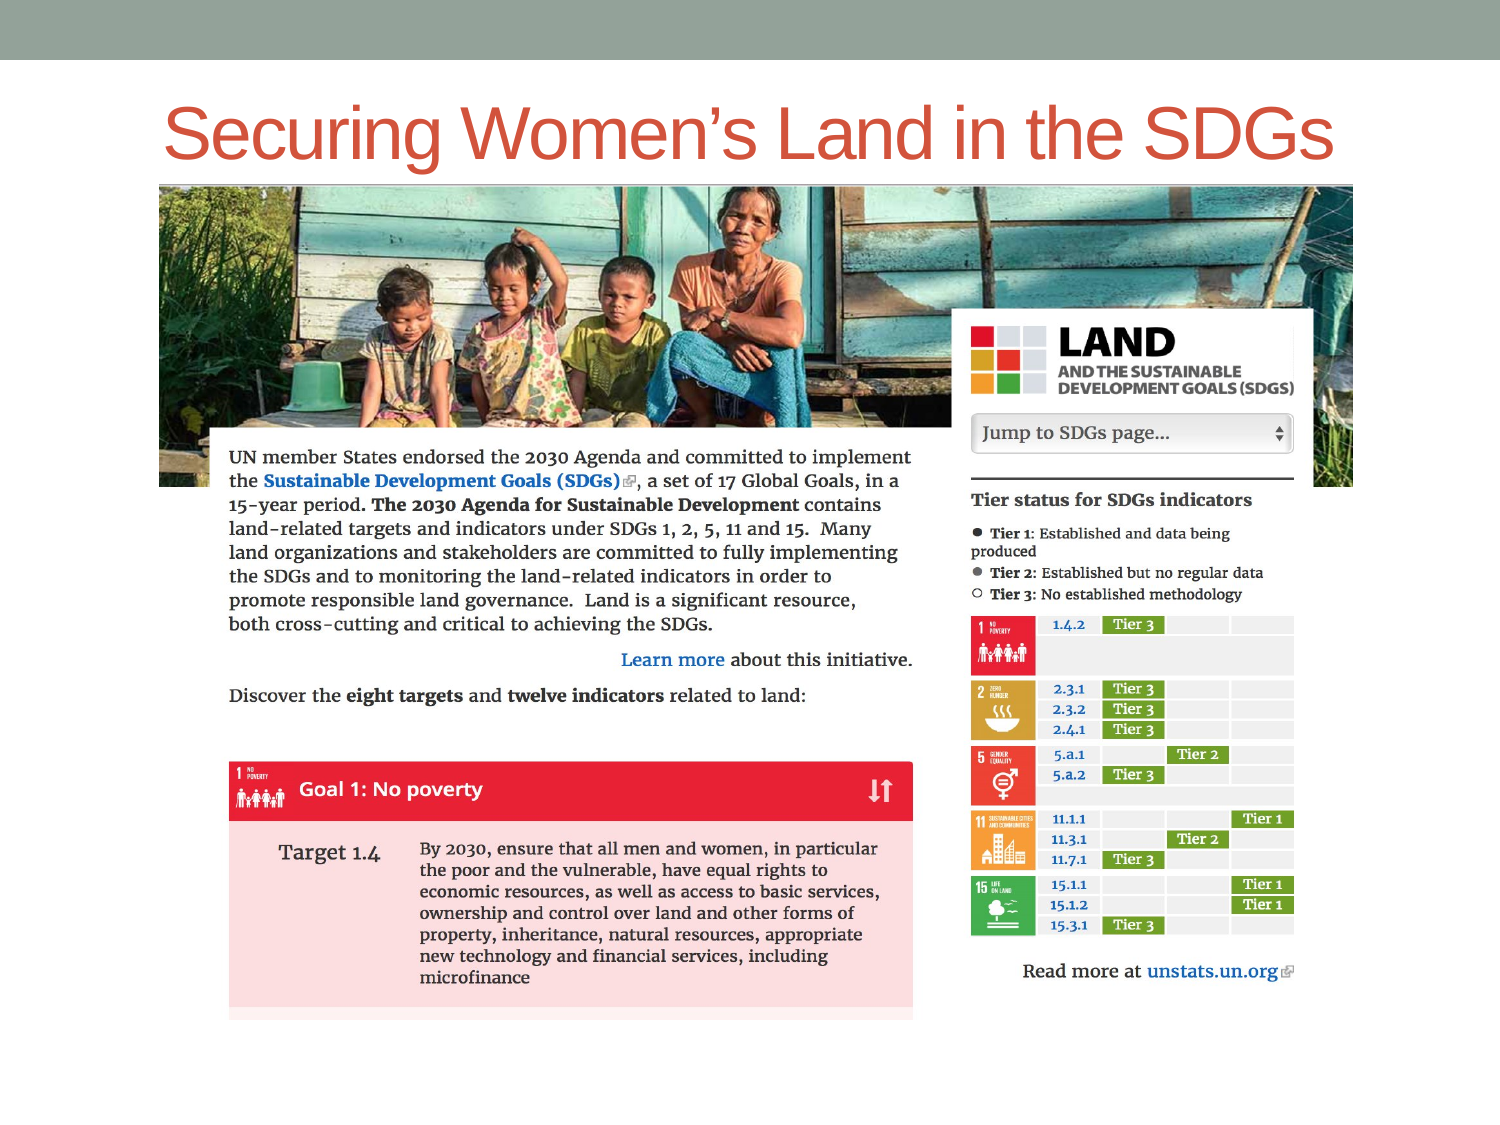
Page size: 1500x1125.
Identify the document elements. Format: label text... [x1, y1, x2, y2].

title Securing Women’s Land in the SDGs [147, 75, 1353, 185]
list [159, 184, 1353, 1021]
